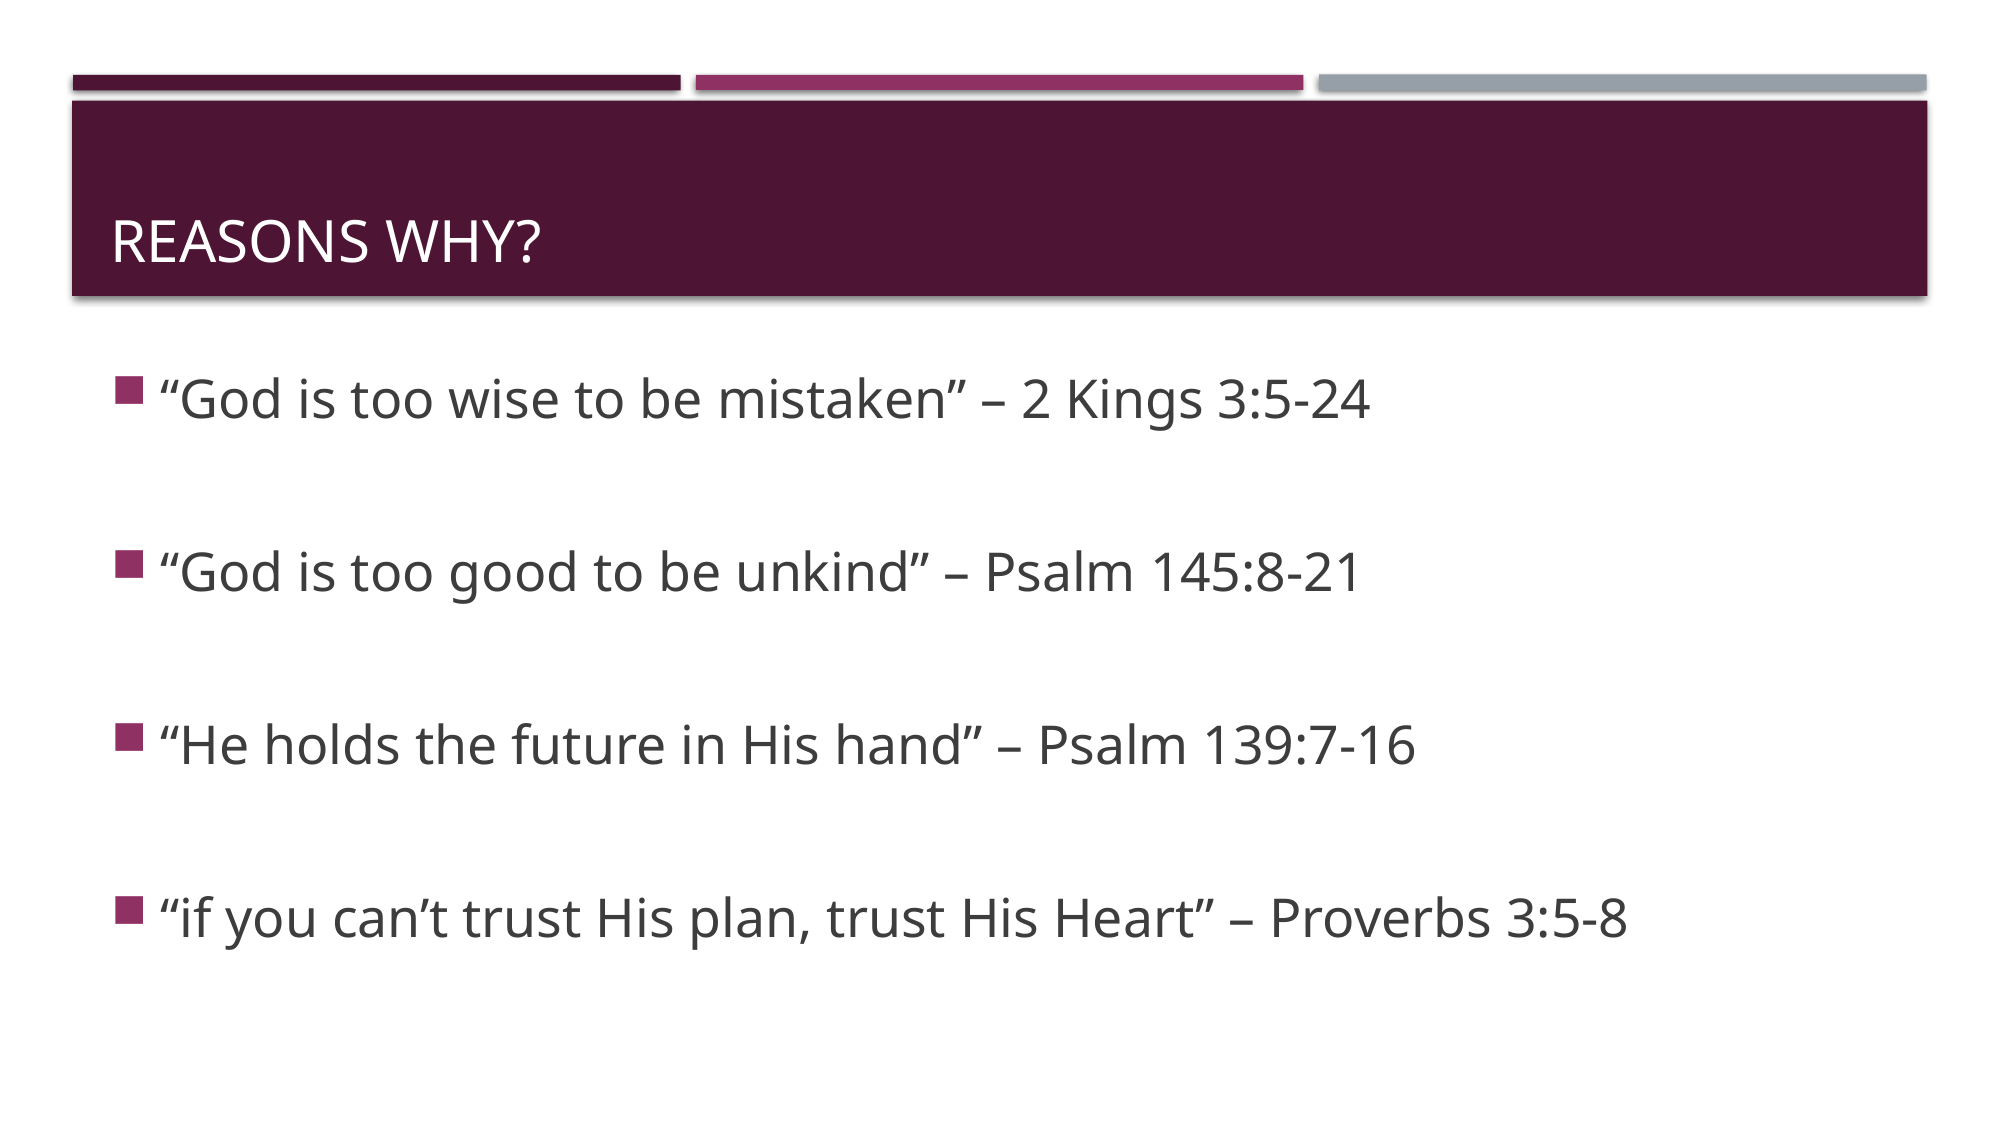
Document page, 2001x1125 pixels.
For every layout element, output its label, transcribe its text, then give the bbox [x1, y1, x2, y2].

list “God is too wise to be mistaken” – 2 Kings 3:5-24 “God is too good to be unkind” – Psalm 145:8-21 “He holds the future in His hand” – Psalm 139:7-16 “if you can’t trust His plan, trust His Heart” – Proverbs 3:5-8 [95, 357, 1905, 962]
title Reasons why? [95, 115, 1905, 282]
